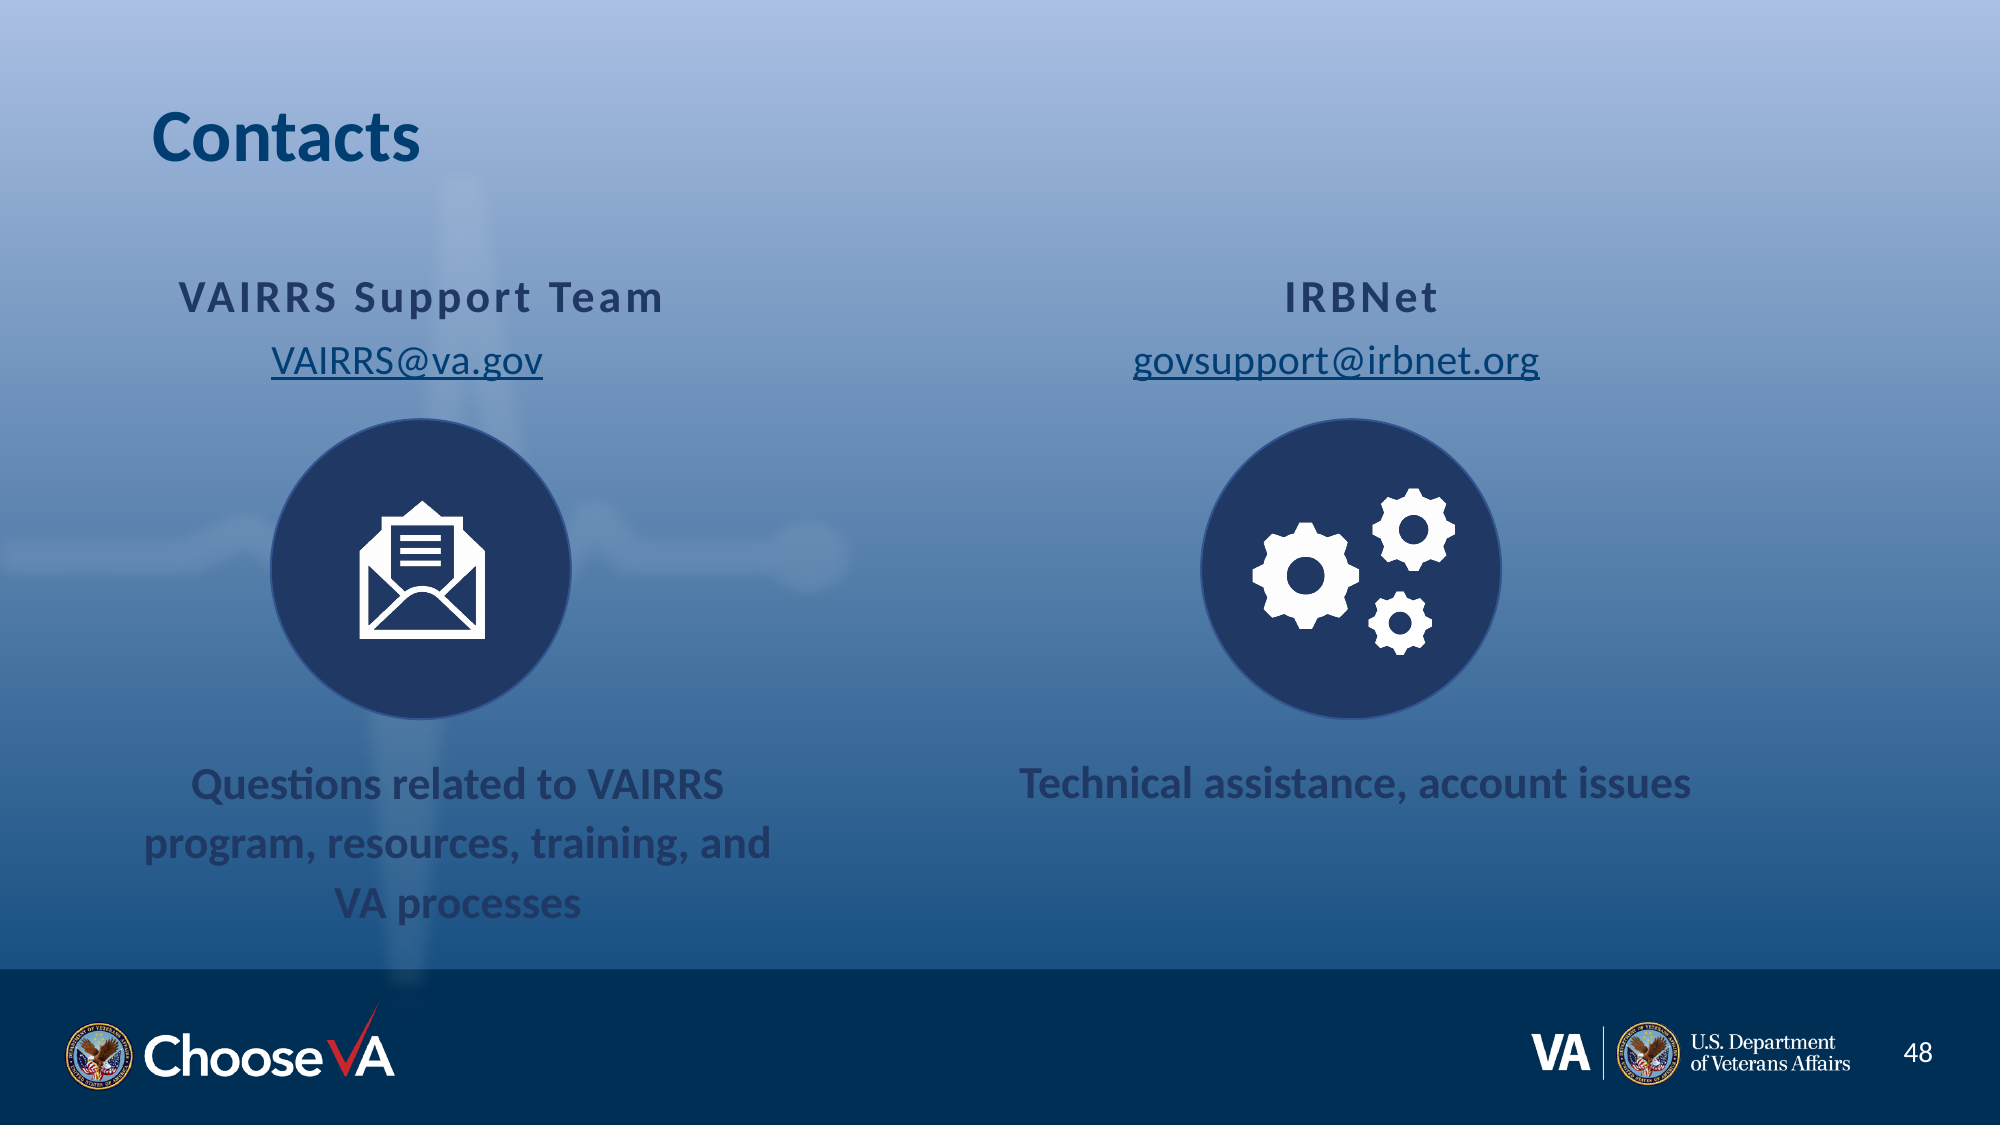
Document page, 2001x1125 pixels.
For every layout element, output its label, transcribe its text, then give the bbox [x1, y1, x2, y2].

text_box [1081, 262, 1622, 379]
text_box Technical assistance, account issues [1016, 748, 1695, 808]
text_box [1201, 419, 1502, 720]
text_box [270, 419, 571, 720]
picture [1531, 981, 1850, 1110]
title Contacts [137, 89, 1559, 213]
text_box Questions related to VAIRRS program, resources, training, and VA processes [118, 748, 797, 928]
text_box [150, 262, 691, 379]
picture [64, 1001, 395, 1091]
